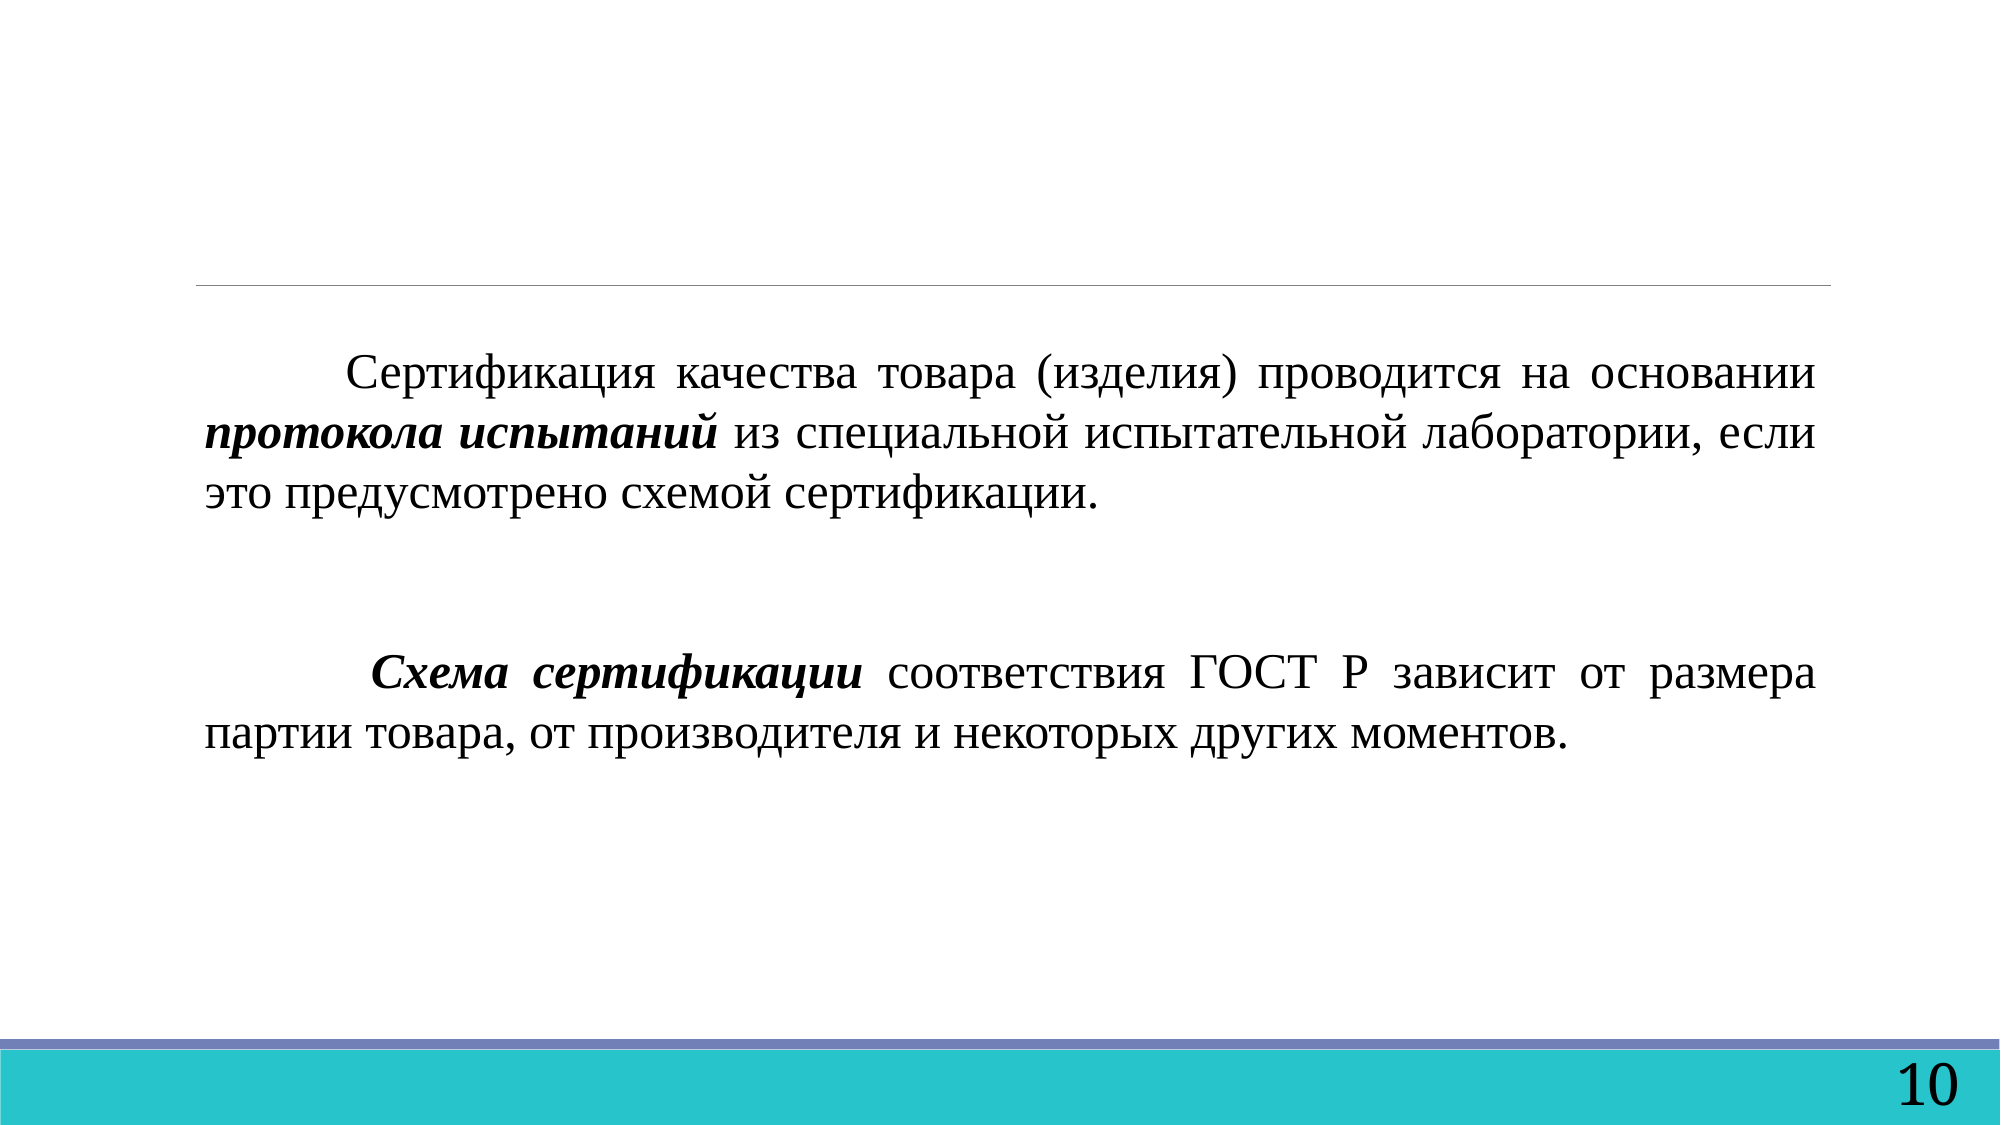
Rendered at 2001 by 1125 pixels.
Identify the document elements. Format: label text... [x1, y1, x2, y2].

text_box 10 [1881, 1037, 1977, 1125]
text_box Сертификация качества товара (изделия) проводится на основании протокола испытаний из специальной испытательной лаборатории, если это предусмотрено схемой сертификации. Схема сертификации соответствия ГОСТ Р зависит от размера партии товара, от производителя и некоторых других моментов. [189, 331, 1832, 887]
